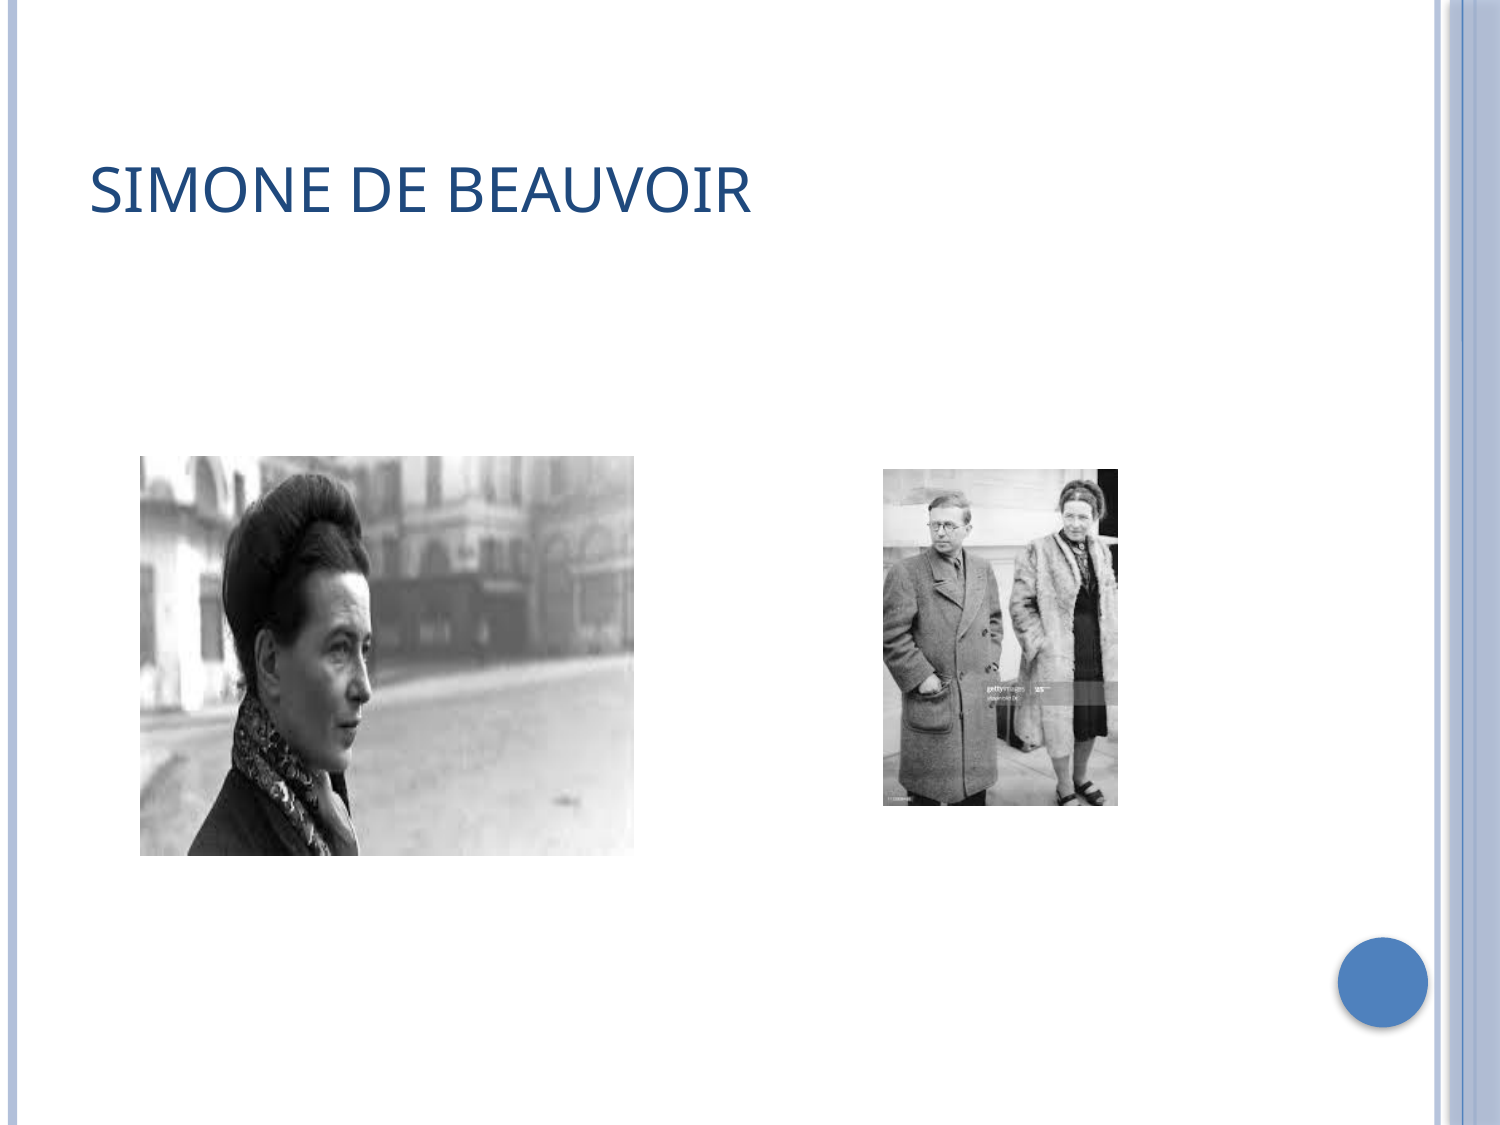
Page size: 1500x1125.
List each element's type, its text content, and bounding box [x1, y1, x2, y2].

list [140, 456, 635, 856]
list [883, 468, 1118, 807]
title Simone de Beauvoir [75, 45, 1300, 233]
